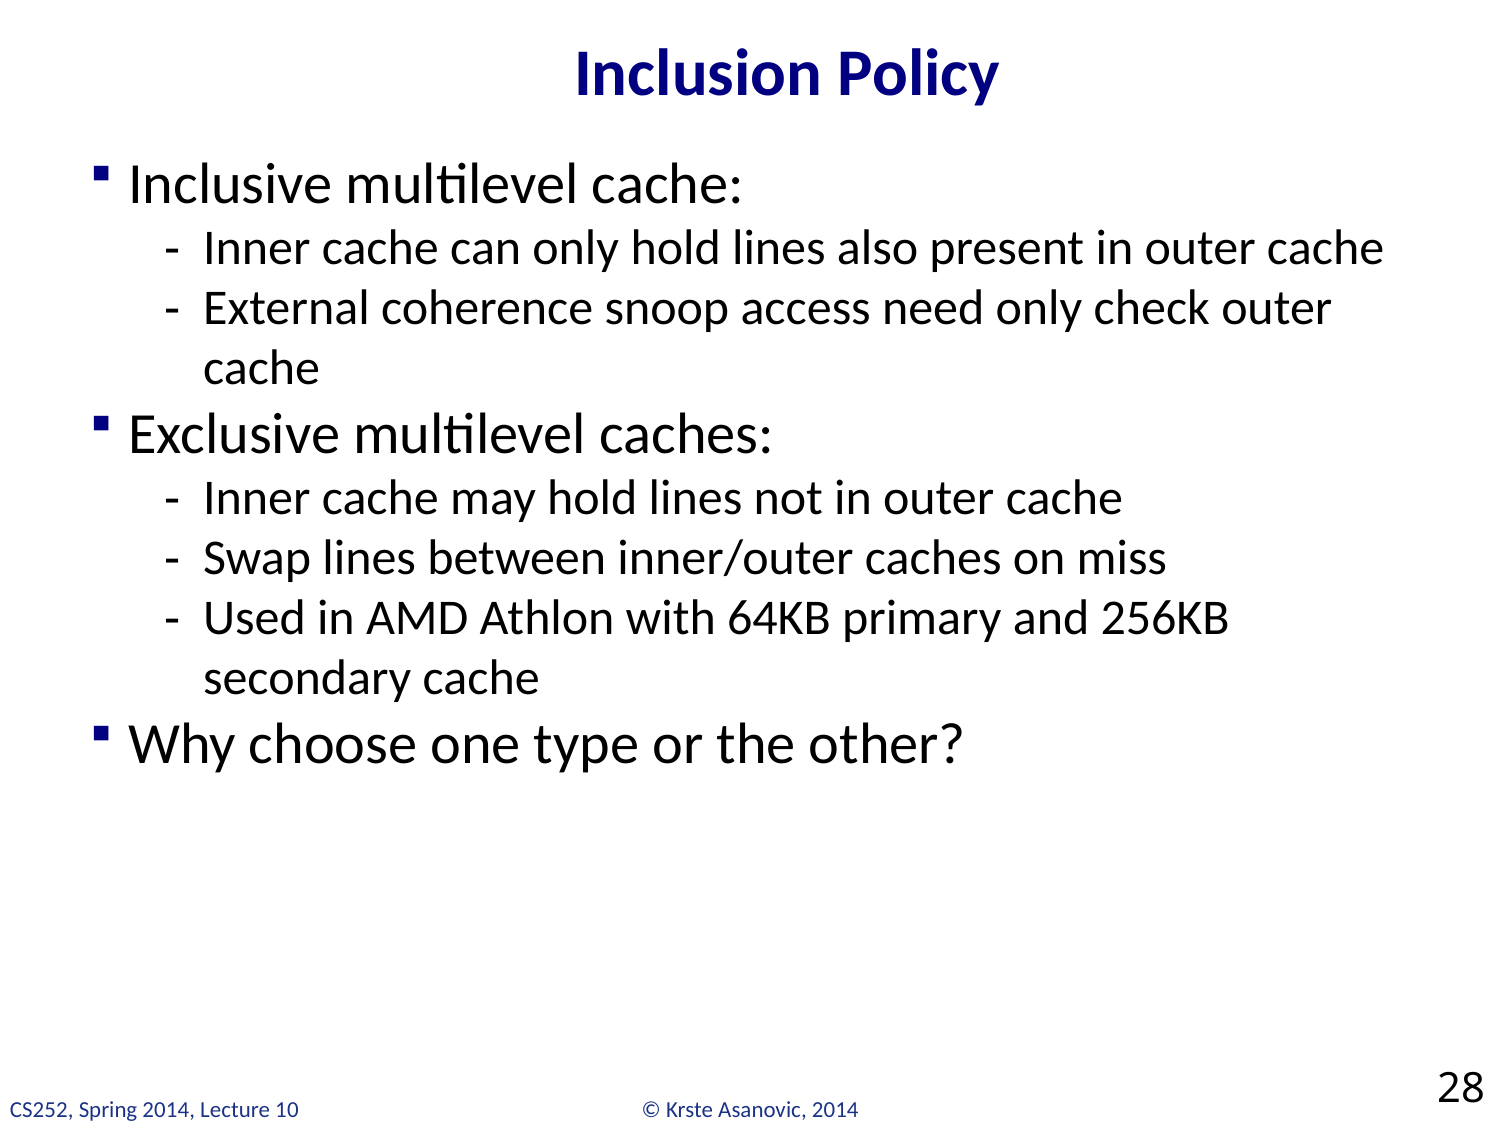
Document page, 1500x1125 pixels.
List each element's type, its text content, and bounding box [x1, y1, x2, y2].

title Inclusion Policy [199, 12, 1376, 126]
list Inclusive multilevel cache: Inner cache can only hold lines also present in outer cache External coherence snoop access need only check outer cache Exclusive multilevel caches: Inner cache may hold lines not in outer cache Swap lines between inner/outer caches on miss Used in AMD Athlon with 64KB primary and 256KB secondary cache Why choose one type or the other? [74, 137, 1425, 1051]
slide_number 28 [1362, 1085, 1500, 1125]
